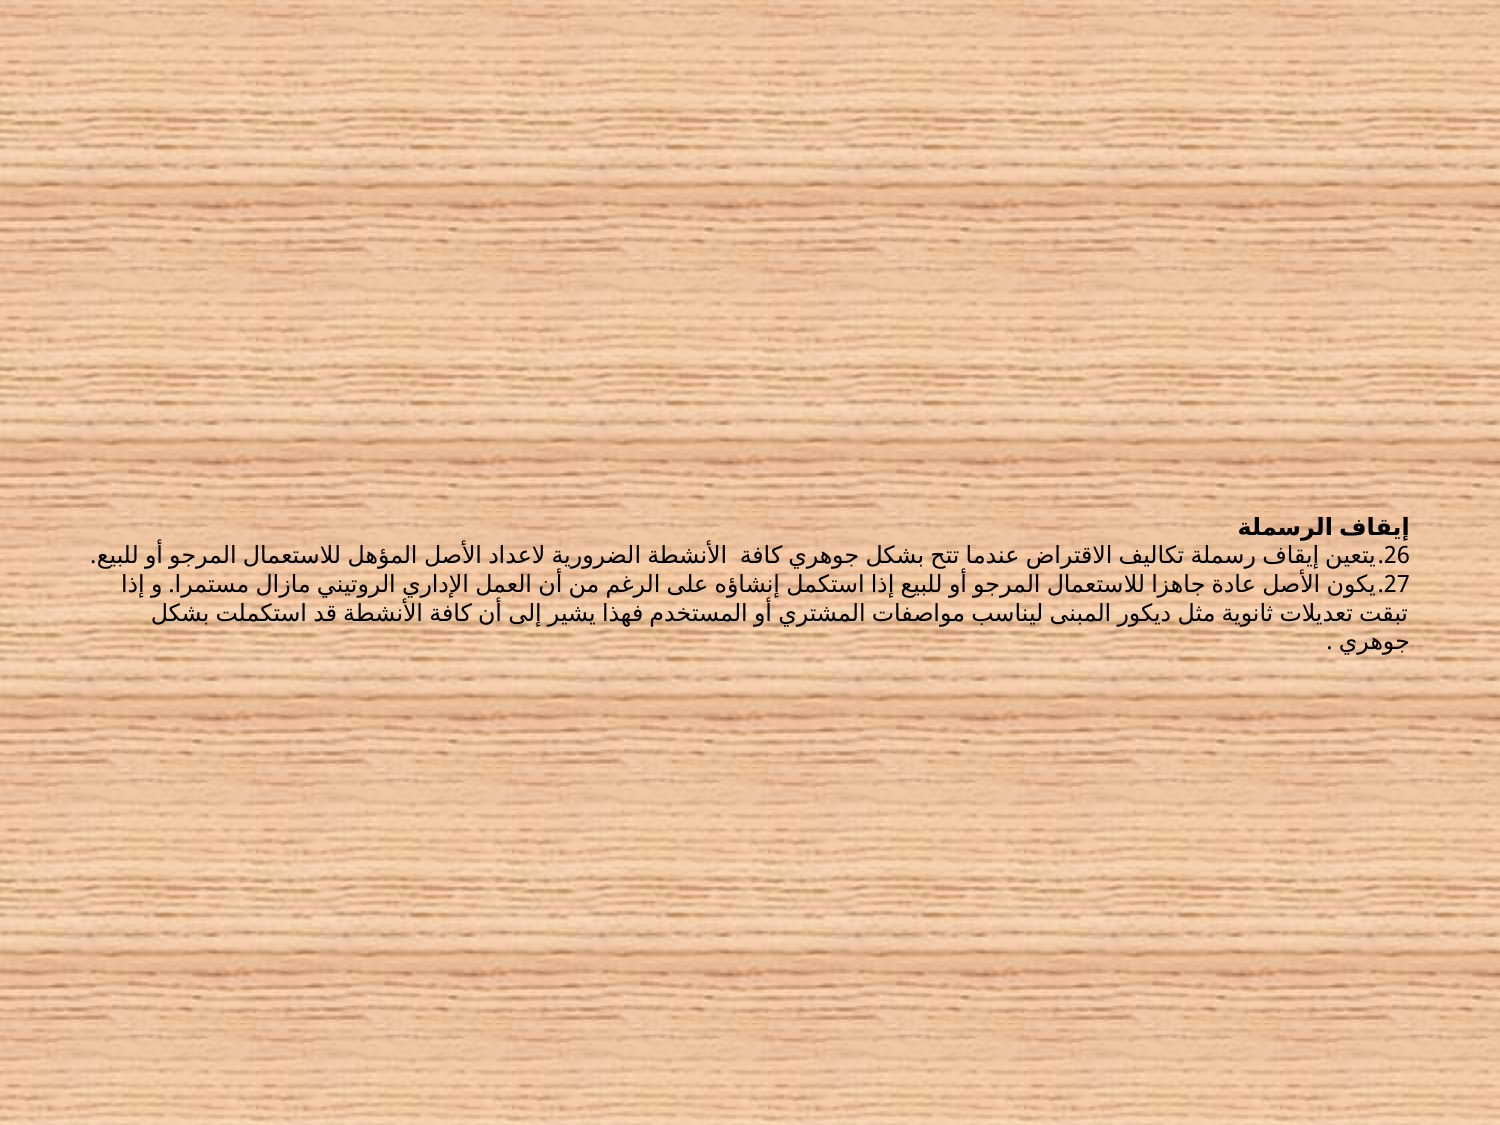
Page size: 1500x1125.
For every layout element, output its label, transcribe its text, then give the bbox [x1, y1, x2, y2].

picture [0, 0, 1500, 1125]
title إيقاف الرسملة 26. يتعين إيقاف رسملة تكاليف الاقتراض عندما تتح بشكل جوهري كافة الأنشطة الضرورية لاعداد الأصل المؤهل للاستعمال المرجو أو للبيع. 27. يكون الأصل عادة جاهزا للاستعمال المرجو أو للبيع إذا استكمل إنشاؤه على الرغم من أن العمل الإداري الروتيني مازال مستمرا. و إذا تبقت تعديلات ثانوية مثل ديكور المبنى ليناسب مواصفات المشتري أو المستخدم فهذا يشير إلى أن كافة الأنشطة قد استكملت بشكل جوهري . [75, 503, 1425, 691]
